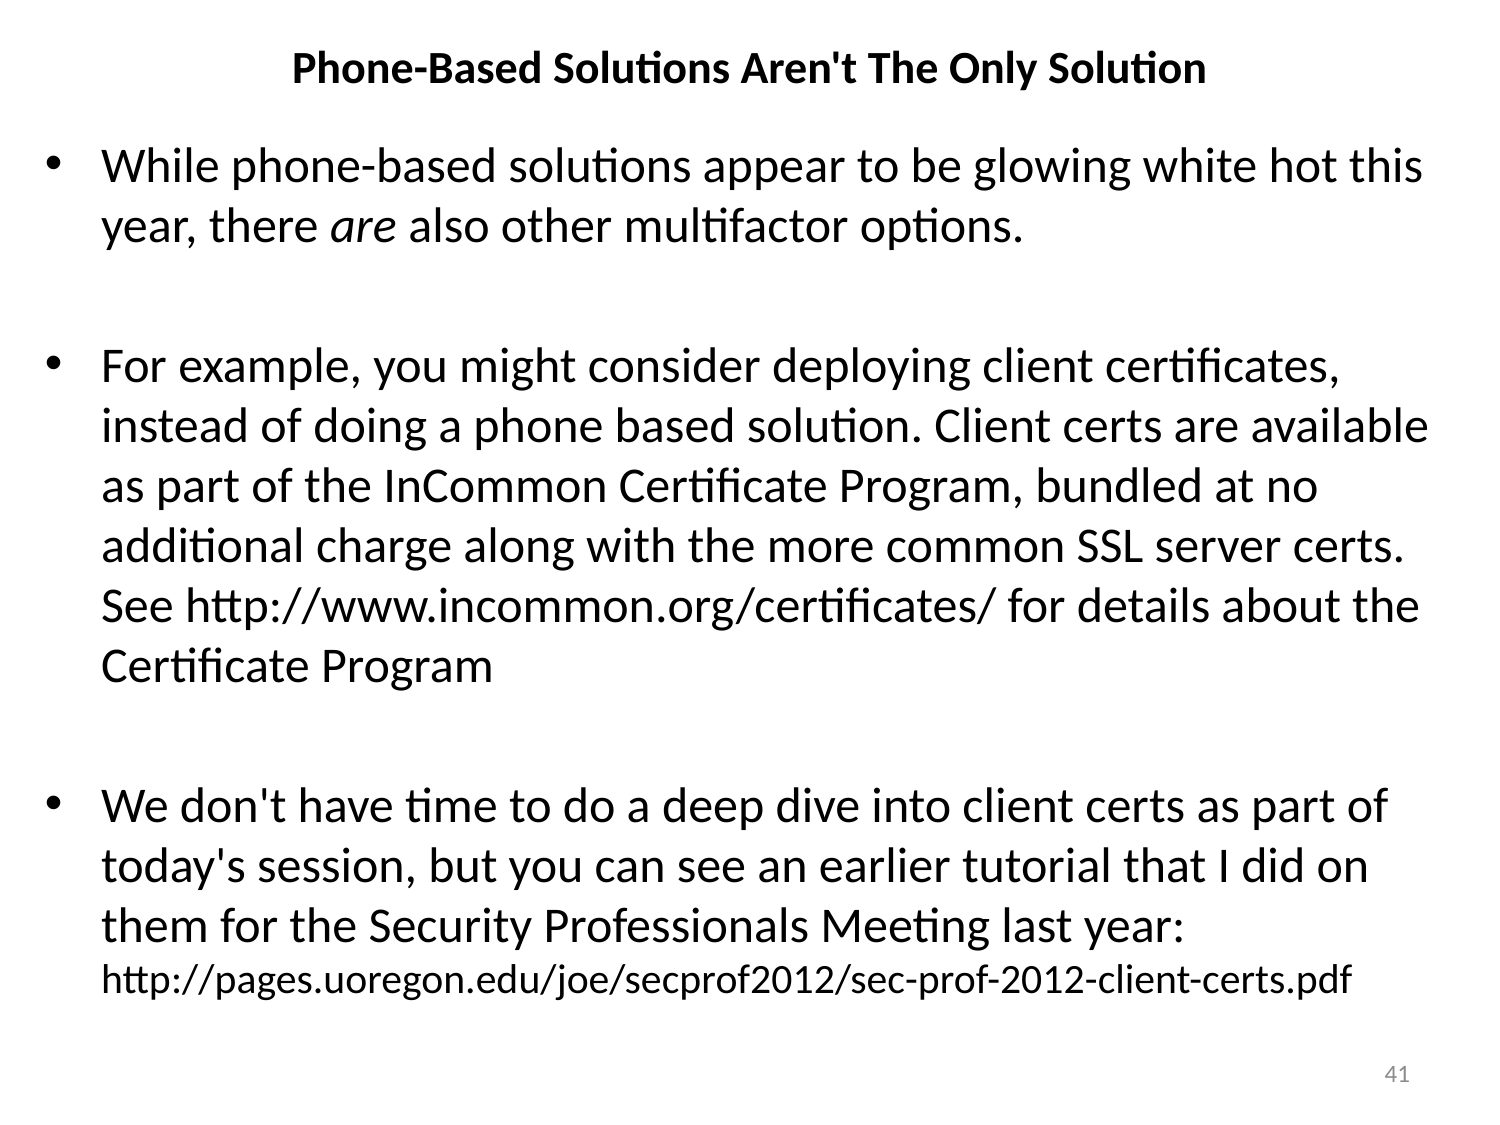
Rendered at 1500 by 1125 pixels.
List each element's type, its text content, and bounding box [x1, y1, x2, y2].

list While phone-based solutions appear to be glowing white hot this year, there are also other multifactor options. For example, you might consider deploying client certificates, instead of doing a phone based solution. Client certs are available as part of the InCommon Certificate Program, bundled at no additional charge along with the more common SSL server certs. See http://www.incommon.org/certificates/ for details about the Certificate Program We don't have time to do a deep dive into client certs as part of today's session, but you can see an earlier tutorial that I did on them for the Security Professionals Meeting last year: http://pages.uoregon.edu/joe/secprof2012/sec-prof-2012-client-certs.pdf [29, 124, 1475, 1077]
title Phone-Based Solutions Aren't The Only Solution [0, 29, 1500, 101]
slide_number 41 [1074, 1042, 1425, 1103]
